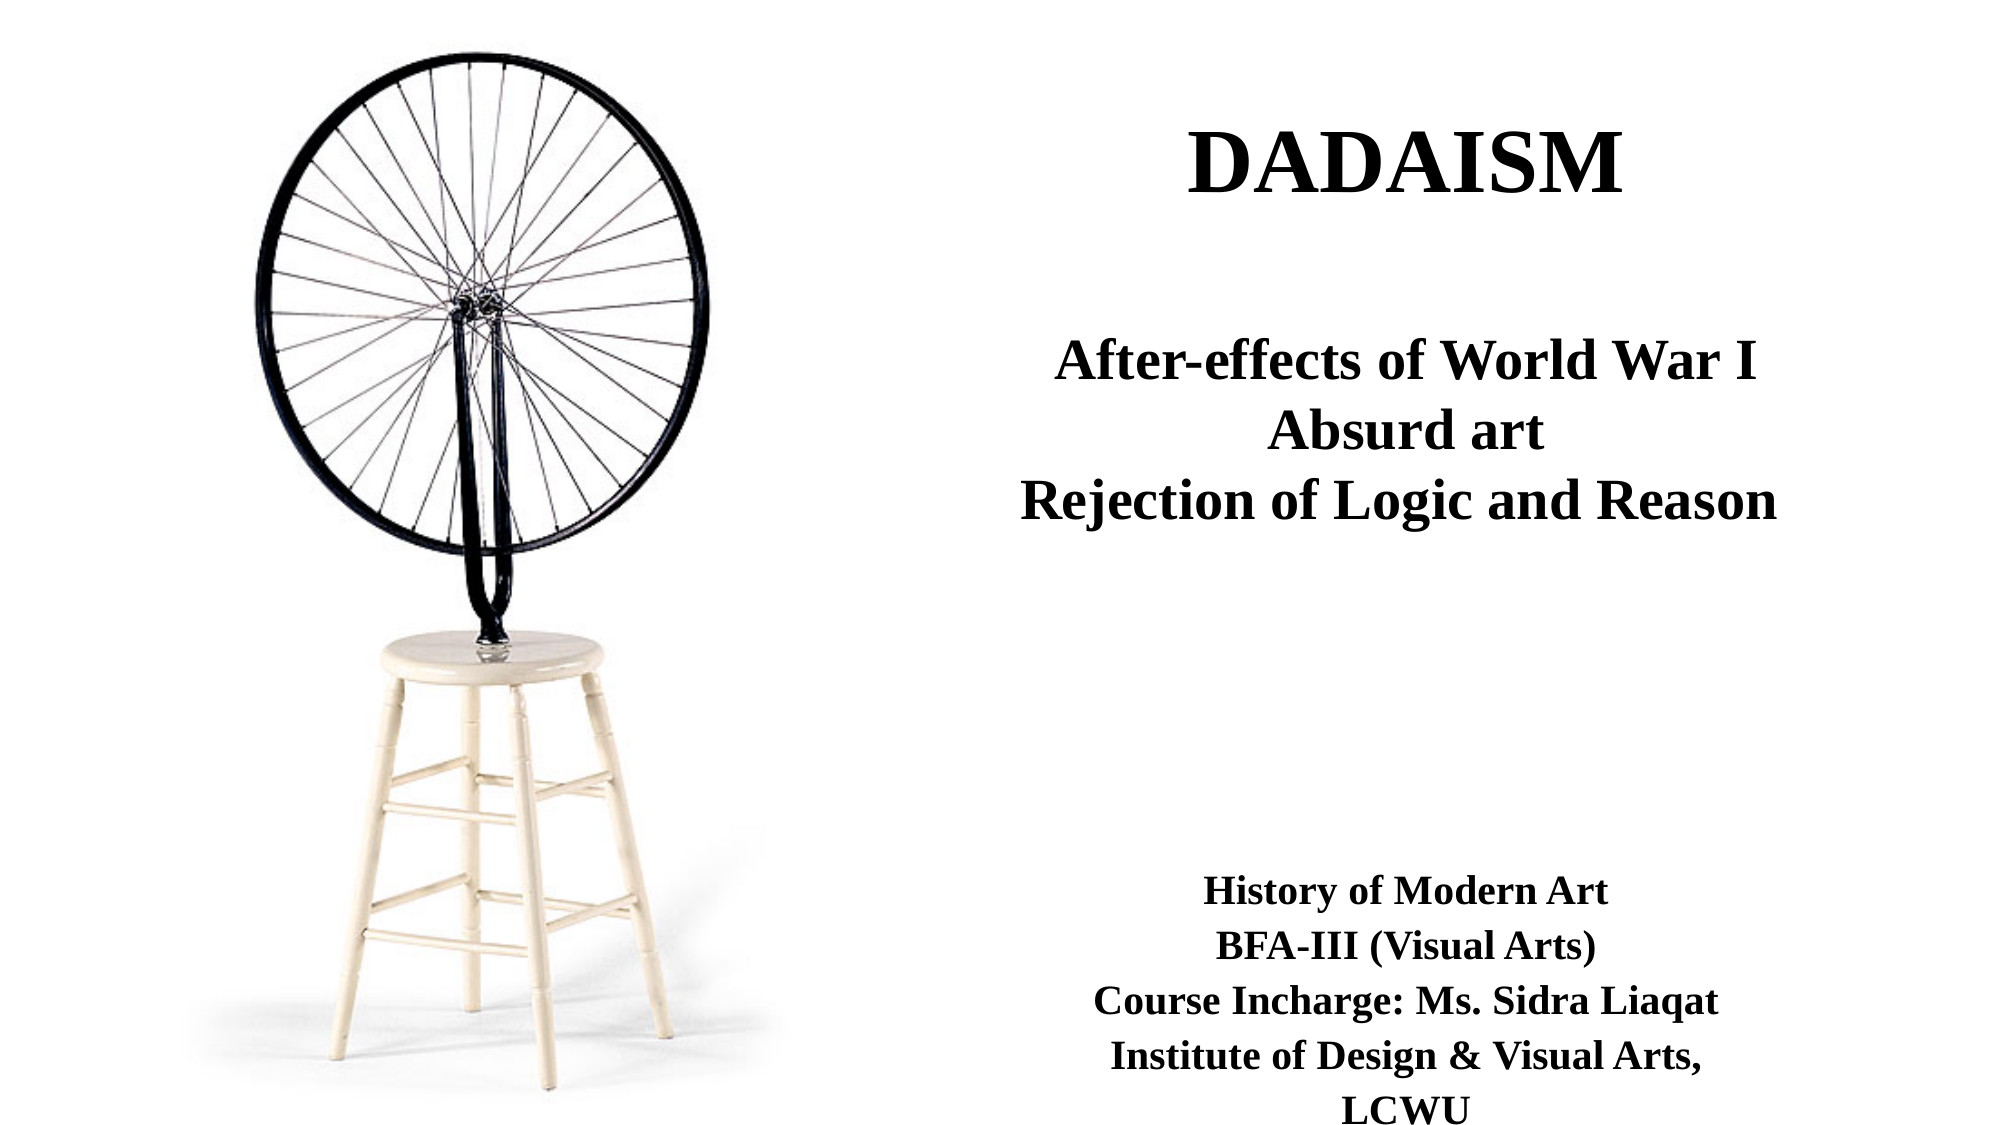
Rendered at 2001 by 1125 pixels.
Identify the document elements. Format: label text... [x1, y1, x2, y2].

text_box History of Modern Art BFA-III (Visual Arts) Course Incharge: Ms. Sidra Liaqat Institute of Design & Visual Arts, LCWU [1025, 850, 1787, 1093]
picture [167, 31, 795, 1114]
text_box DADAISM After-effects of World War I Absurd art Rejection of Logic and Reason [996, 93, 1817, 609]
